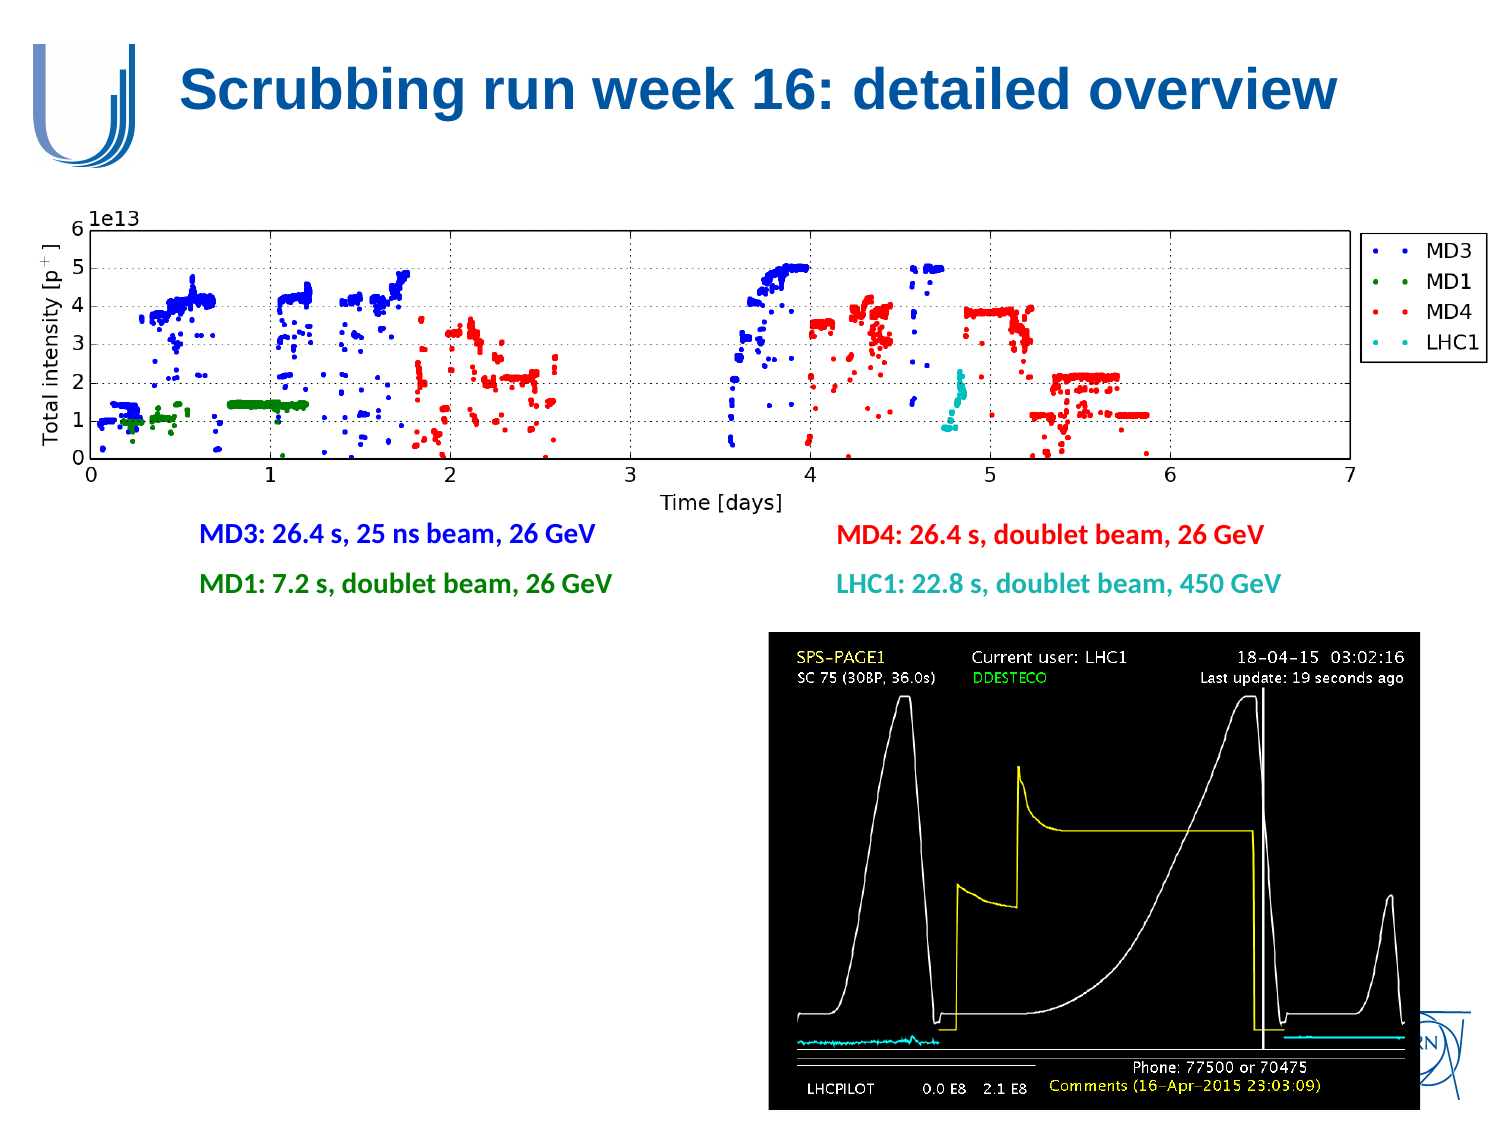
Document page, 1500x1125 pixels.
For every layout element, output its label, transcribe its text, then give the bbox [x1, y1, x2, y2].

title Scrubbing run week 16: detailed overview [164, 43, 1471, 167]
picture [768, 632, 1471, 1110]
picture [33, 44, 135, 168]
text_box MD3: 26.4 s, 25 ns beam, 26 GeV [184, 531, 618, 556]
picture [0, 200, 1500, 523]
text_box MD4: 26.4 s, doublet beam, 26 GeV [821, 531, 1286, 556]
text_box LHC1: 22.8 s, doublet beam, 450 GeV [821, 556, 1303, 607]
text_box MD1: 7.2 s, doublet beam, 26 GeV [184, 556, 635, 607]
